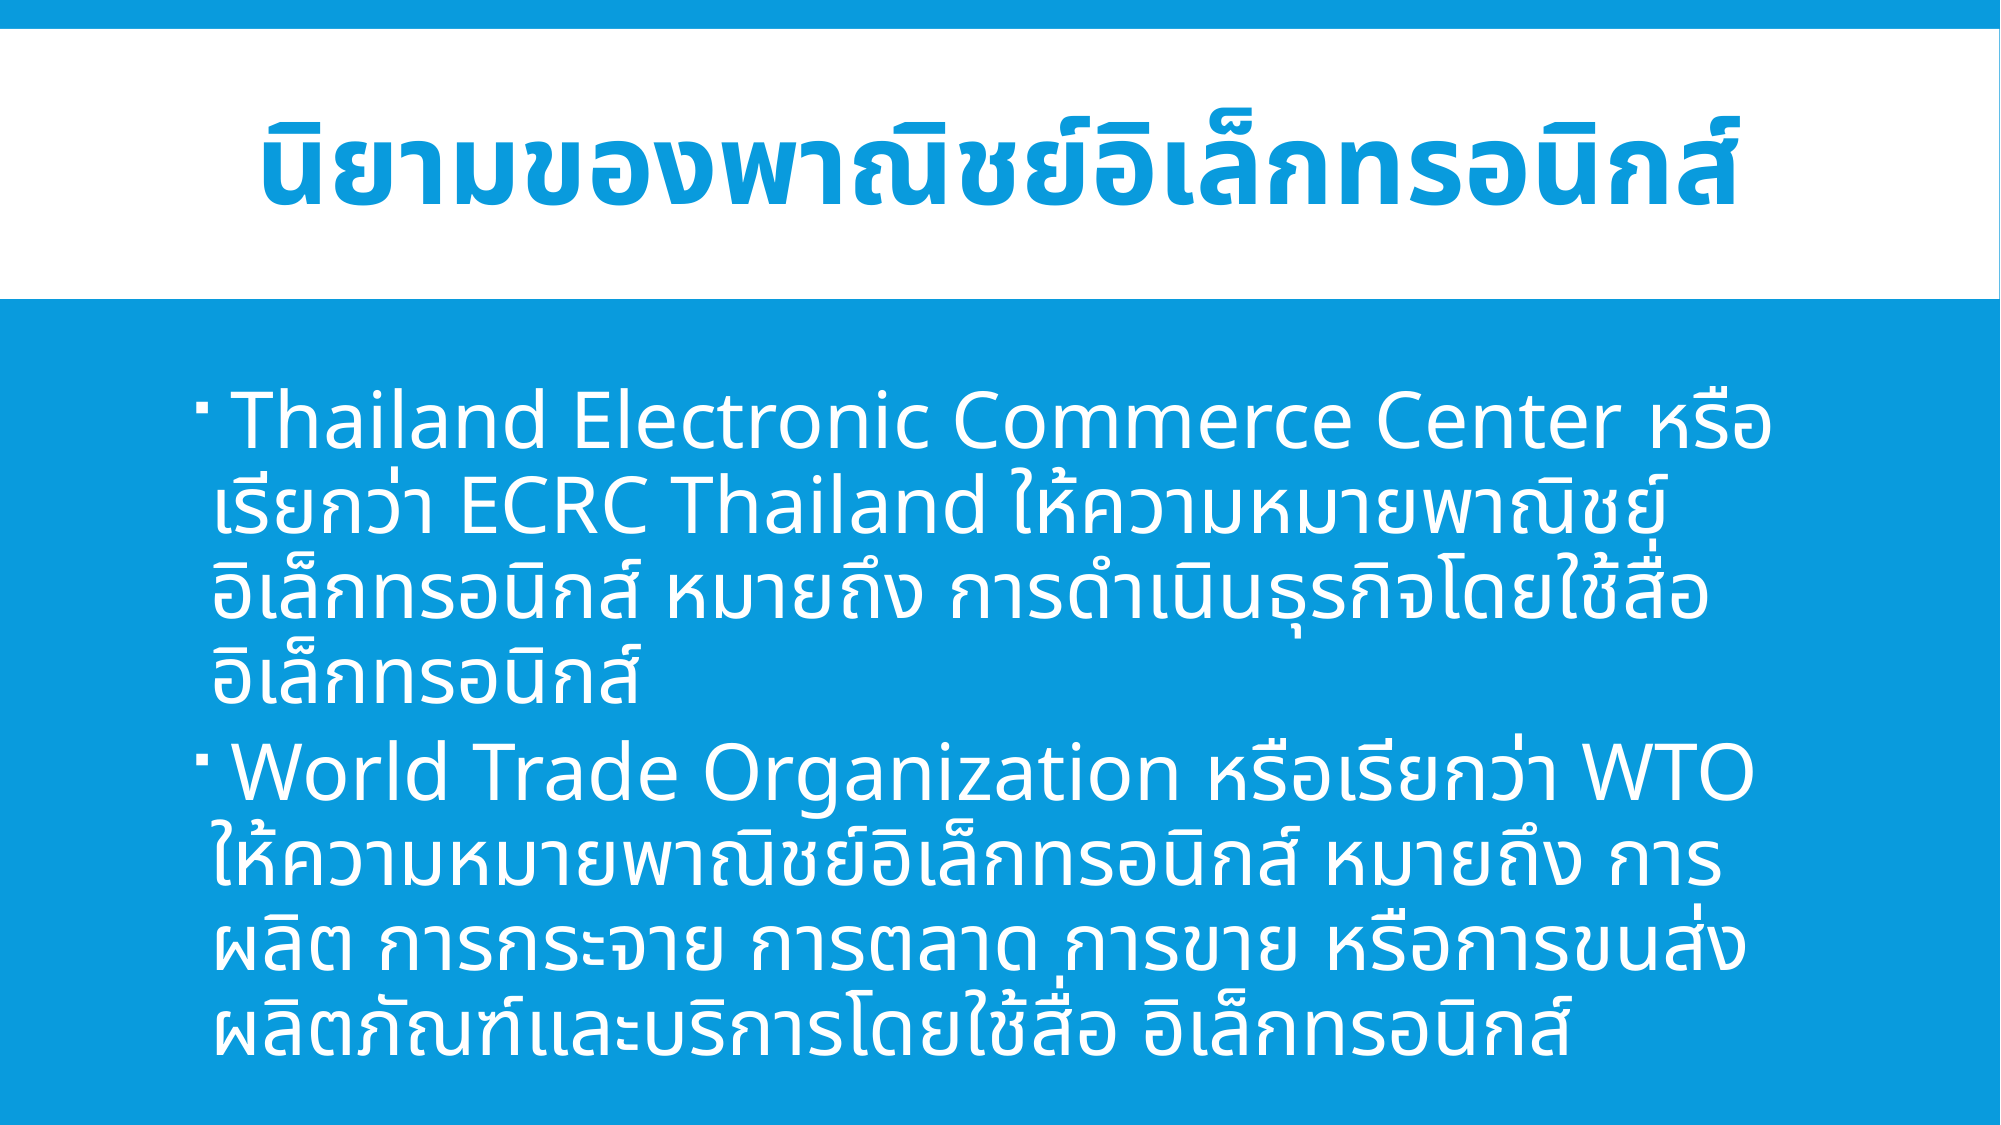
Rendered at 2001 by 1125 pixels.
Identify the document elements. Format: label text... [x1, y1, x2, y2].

title นิยามของพาณิชย์อิเล็กทรอนิกส์ [197, 46, 1803, 295]
list Thailand Electronic Commerce Center หรือเรียกว่า ECRC Thailand ให้ความหมายพาณิชย์อิเล็กทรอนิกส์ หมายถึง การดำเนินธุรกิจโดยใช้สื่ออิเล็กทรอนิกส์ World Trade Organization หรือเรียกว่า WTO ให้ความหมายพาณิชย์อิเล็กทรอนิกส์ หมายถึง การผลิต การกระจาย การตลาด การขาย หรือการขนส่งผลิตภัณฑ์และบริการโดยใช้สื่อ อิเล็กทรอนิกส์ [137, 372, 1863, 1082]
